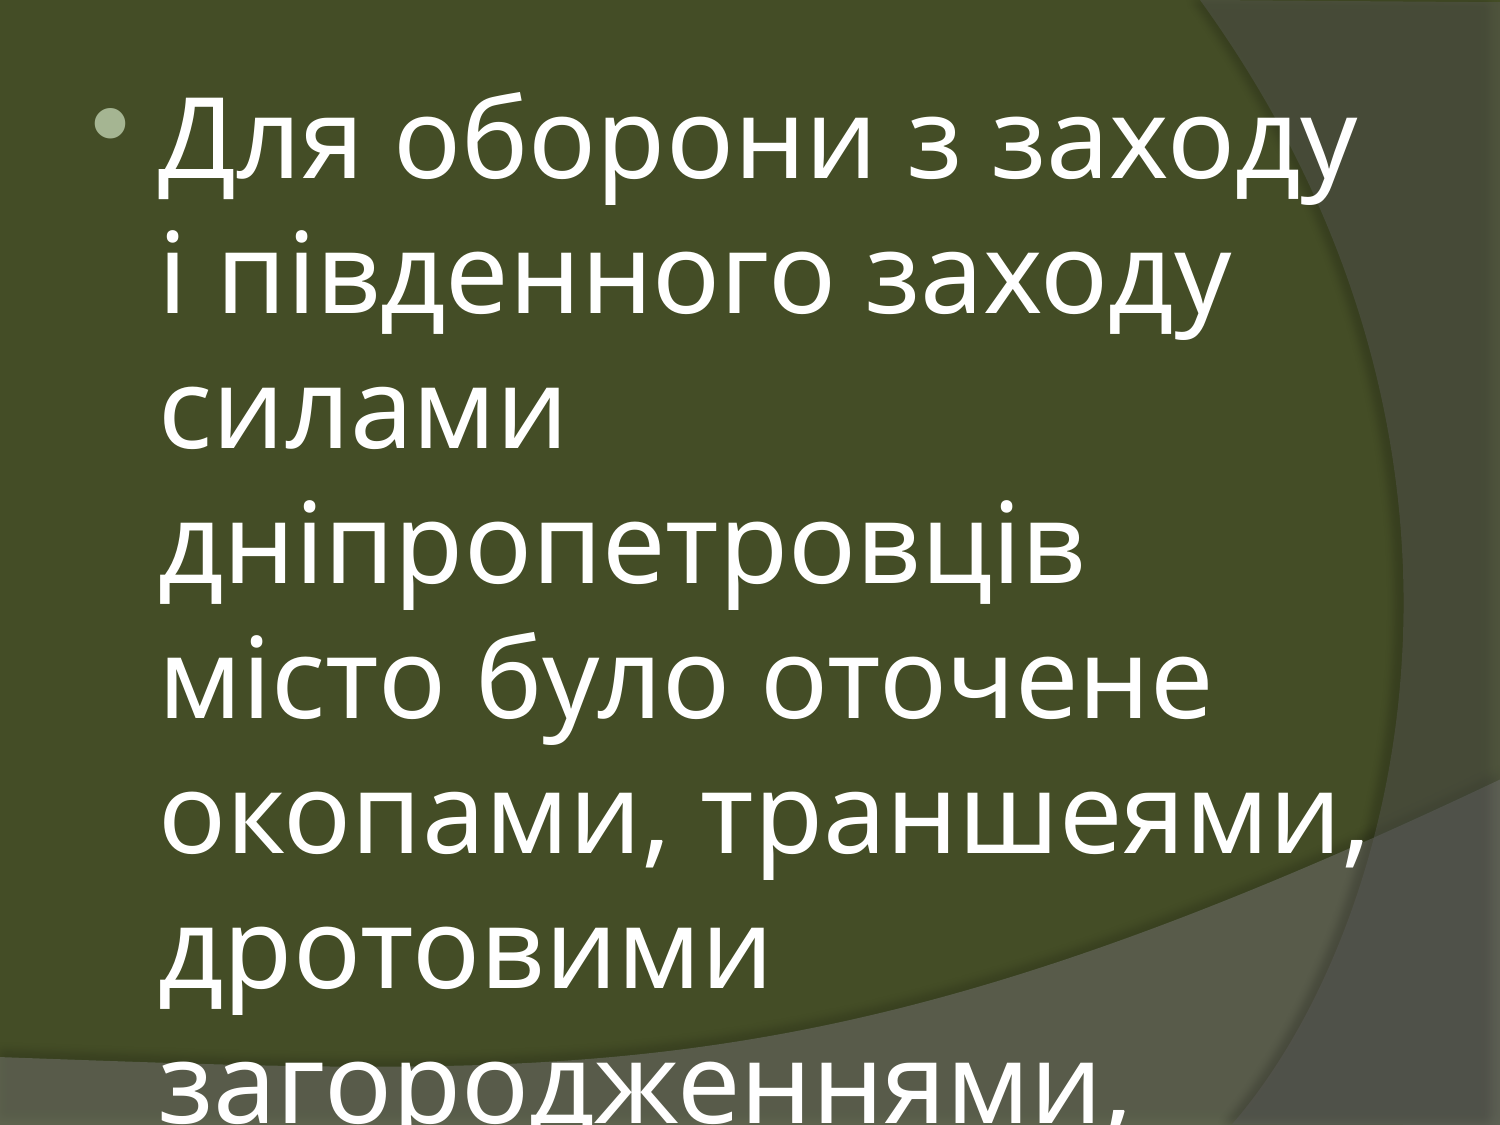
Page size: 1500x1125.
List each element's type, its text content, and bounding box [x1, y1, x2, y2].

list Для оборони з заходу і південного заходу силами дніпропетровців місто було оточене окопами, траншеями, дротовими загородженнями, протитанковими ровами та іншими оборонними спорудами. [75, 58, 1407, 1067]
